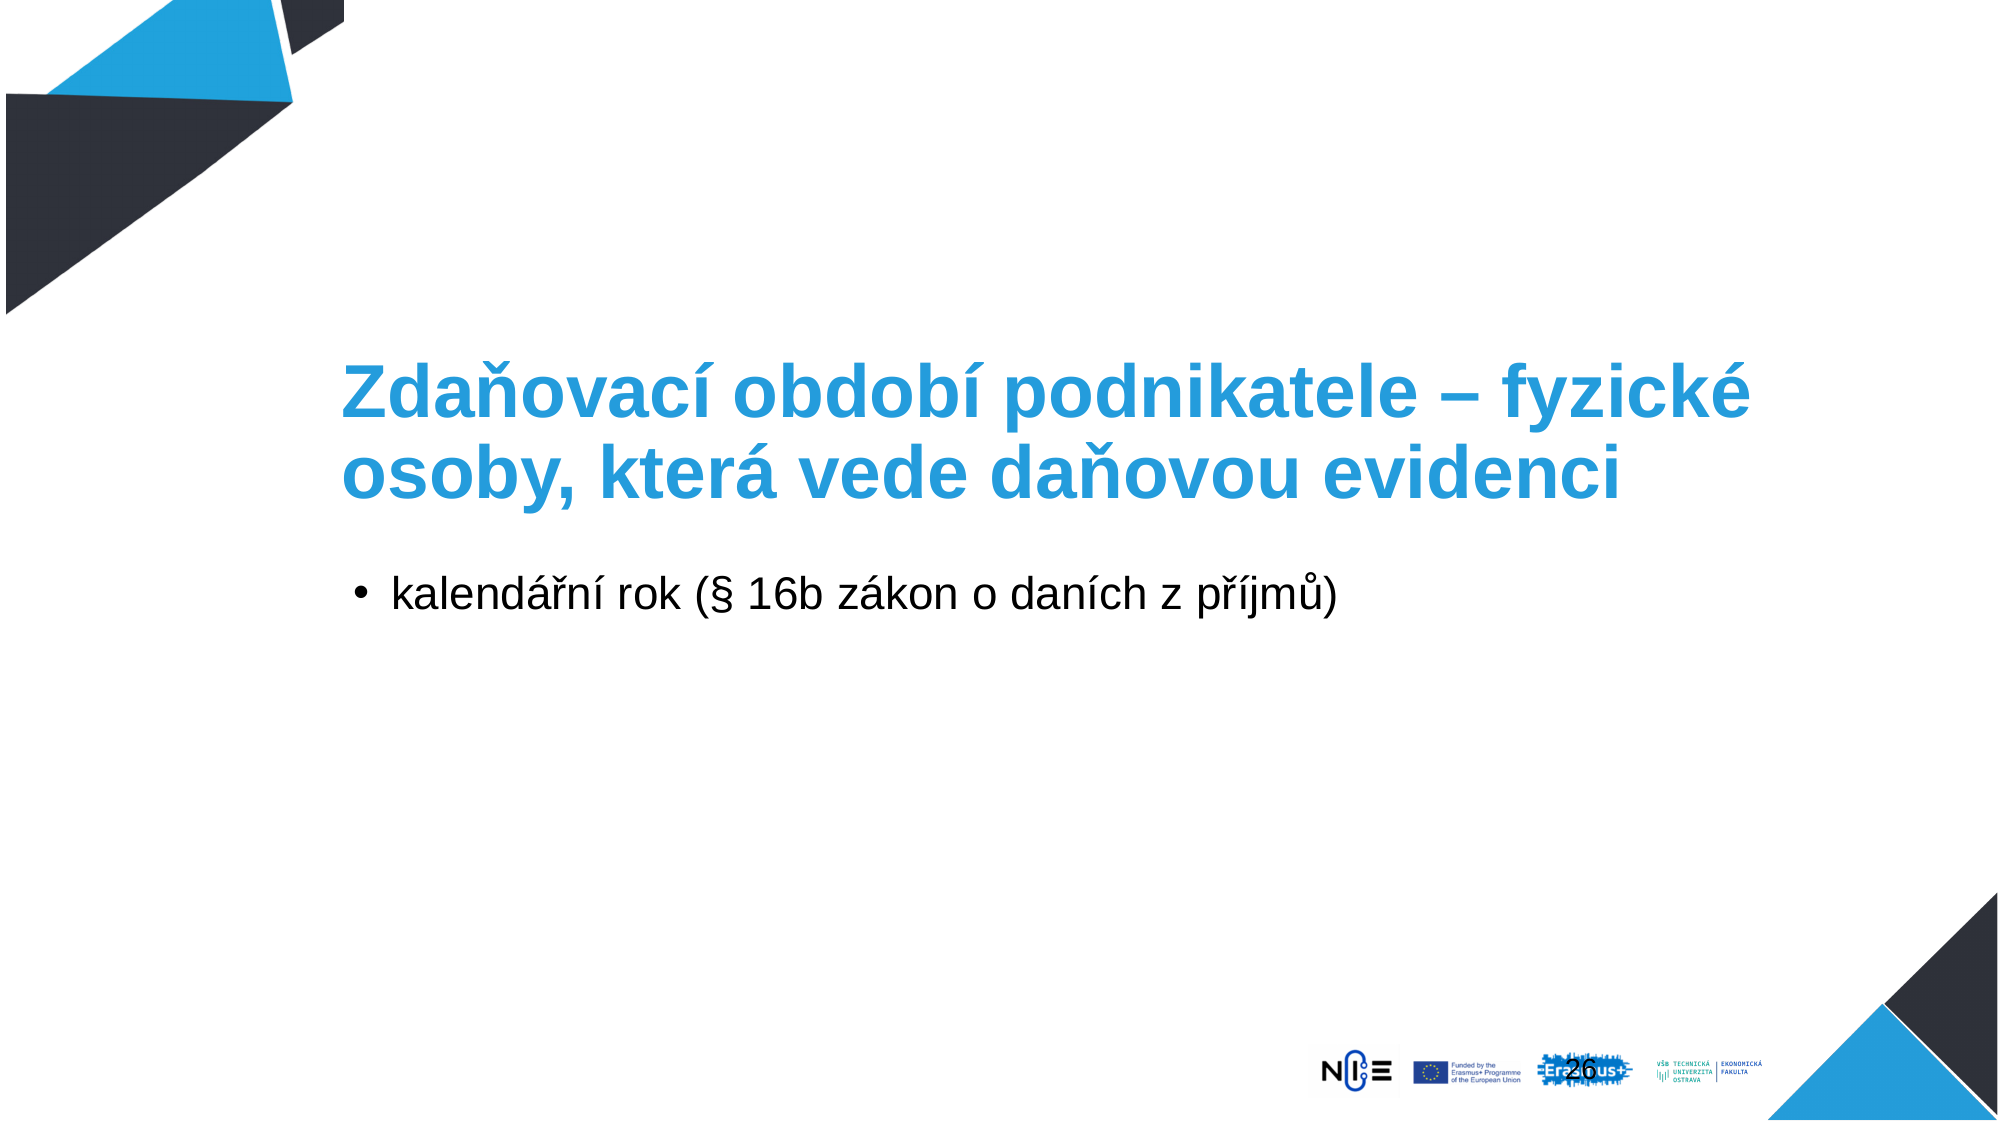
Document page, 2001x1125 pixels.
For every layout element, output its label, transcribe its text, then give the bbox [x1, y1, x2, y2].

picture [1614, 1103, 2000, 1125]
title Zdaňovací období podnikatele – fyzické osoby, která vede daňovou evidenci [326, 231, 1851, 548]
slide_number 26 [1550, 1042, 2000, 1103]
list kalendářní rok (§ 16b zákon o daních z příjmů) [338, 562, 1614, 1125]
picture [6, 0, 344, 318]
picture [1699, 888, 2000, 1042]
